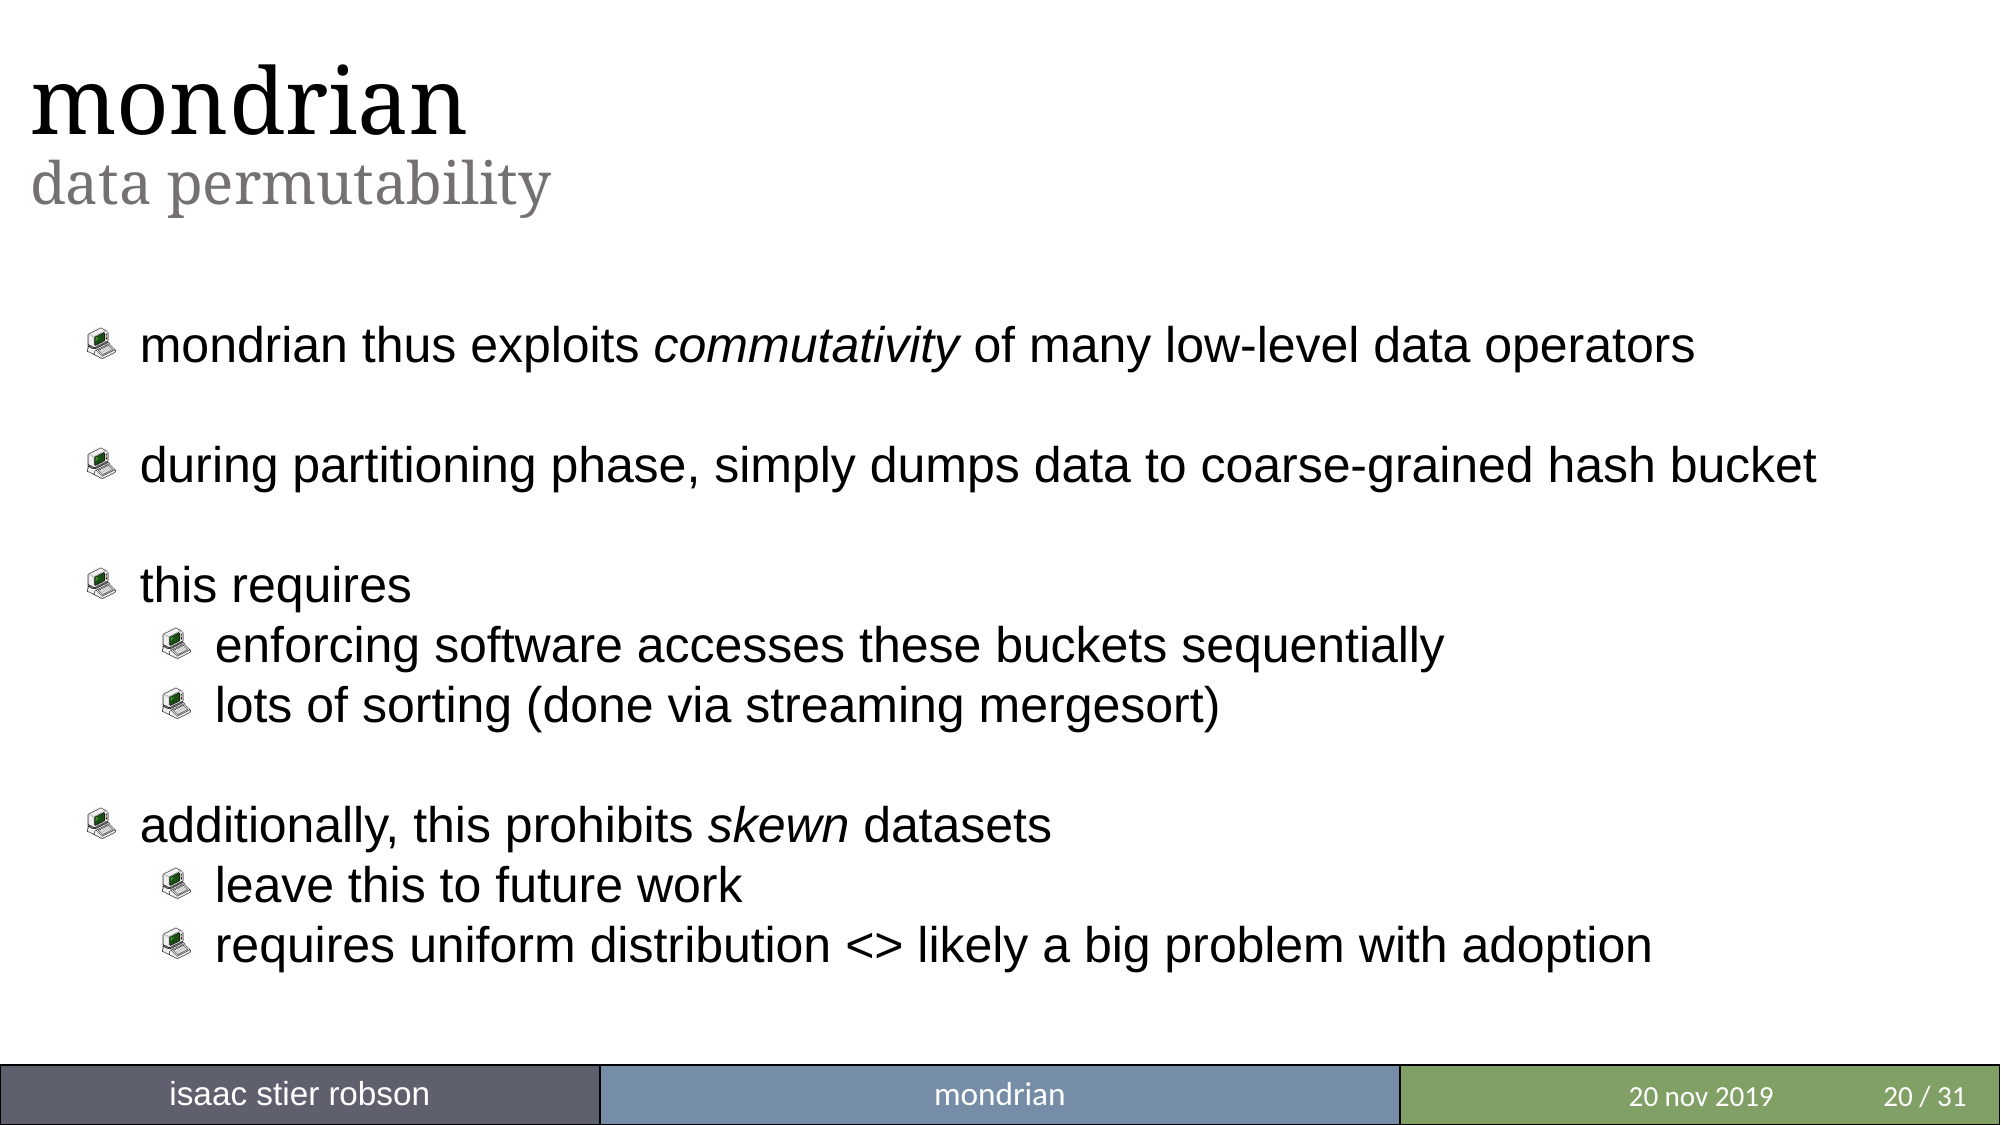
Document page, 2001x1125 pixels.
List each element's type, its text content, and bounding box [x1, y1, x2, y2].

picture [83, 445, 119, 481]
title mondrian data permutability [15, 47, 1878, 265]
text_box isaac stier robson [0, 1064, 599, 1125]
text_box 20 nov 2019 20 / 31 [1401, 1064, 2000, 1125]
picture [158, 865, 194, 901]
text_box mondrian [599, 1064, 1401, 1125]
picture [158, 625, 194, 661]
picture [158, 925, 194, 961]
picture [83, 805, 119, 841]
picture [83, 325, 119, 361]
picture [158, 685, 194, 721]
picture [83, 565, 119, 601]
text_box mondrian thus exploits commutativity of many low-level data operators during partitioning phase, simply dumps data to coarse-grained hash bucket this requires enforcing software accesses these buckets sequentially lots of sorting (done via streaming mergesort) additionally, this prohibits skewn datasets leave this to future work requires uniform distribution <> likely a big problem with adoption [68, 305, 1932, 981]
